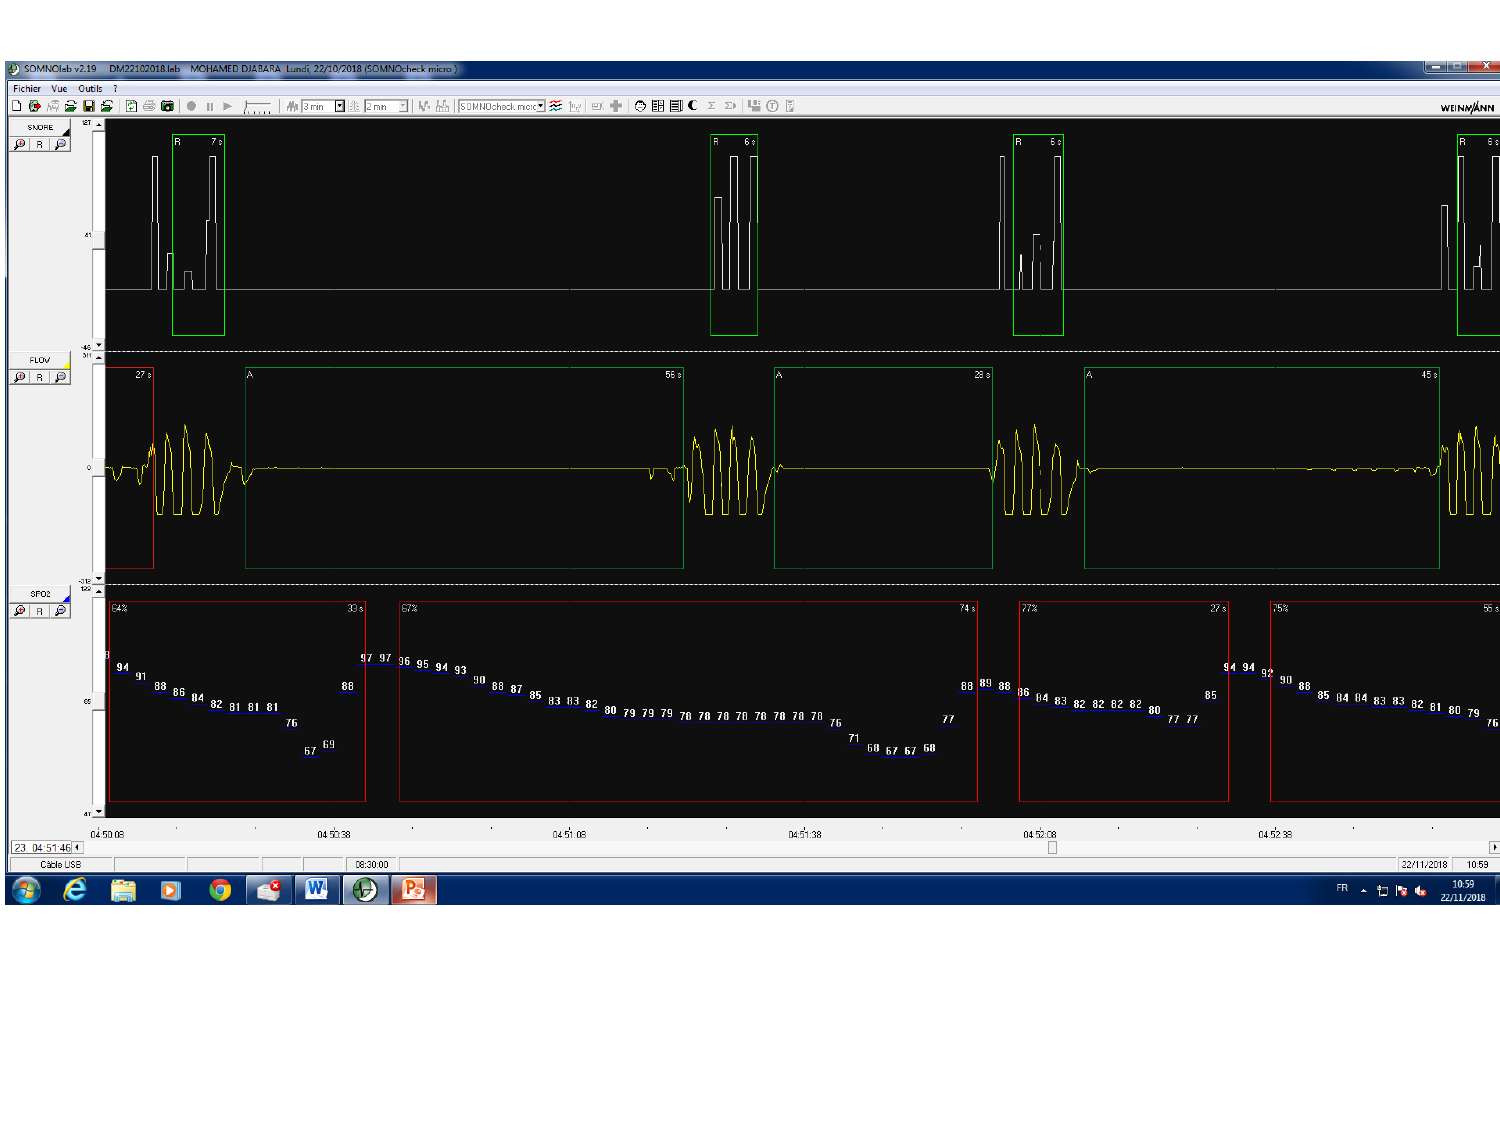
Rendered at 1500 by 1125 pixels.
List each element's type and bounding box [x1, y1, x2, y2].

picture [5, 60, 1500, 906]
